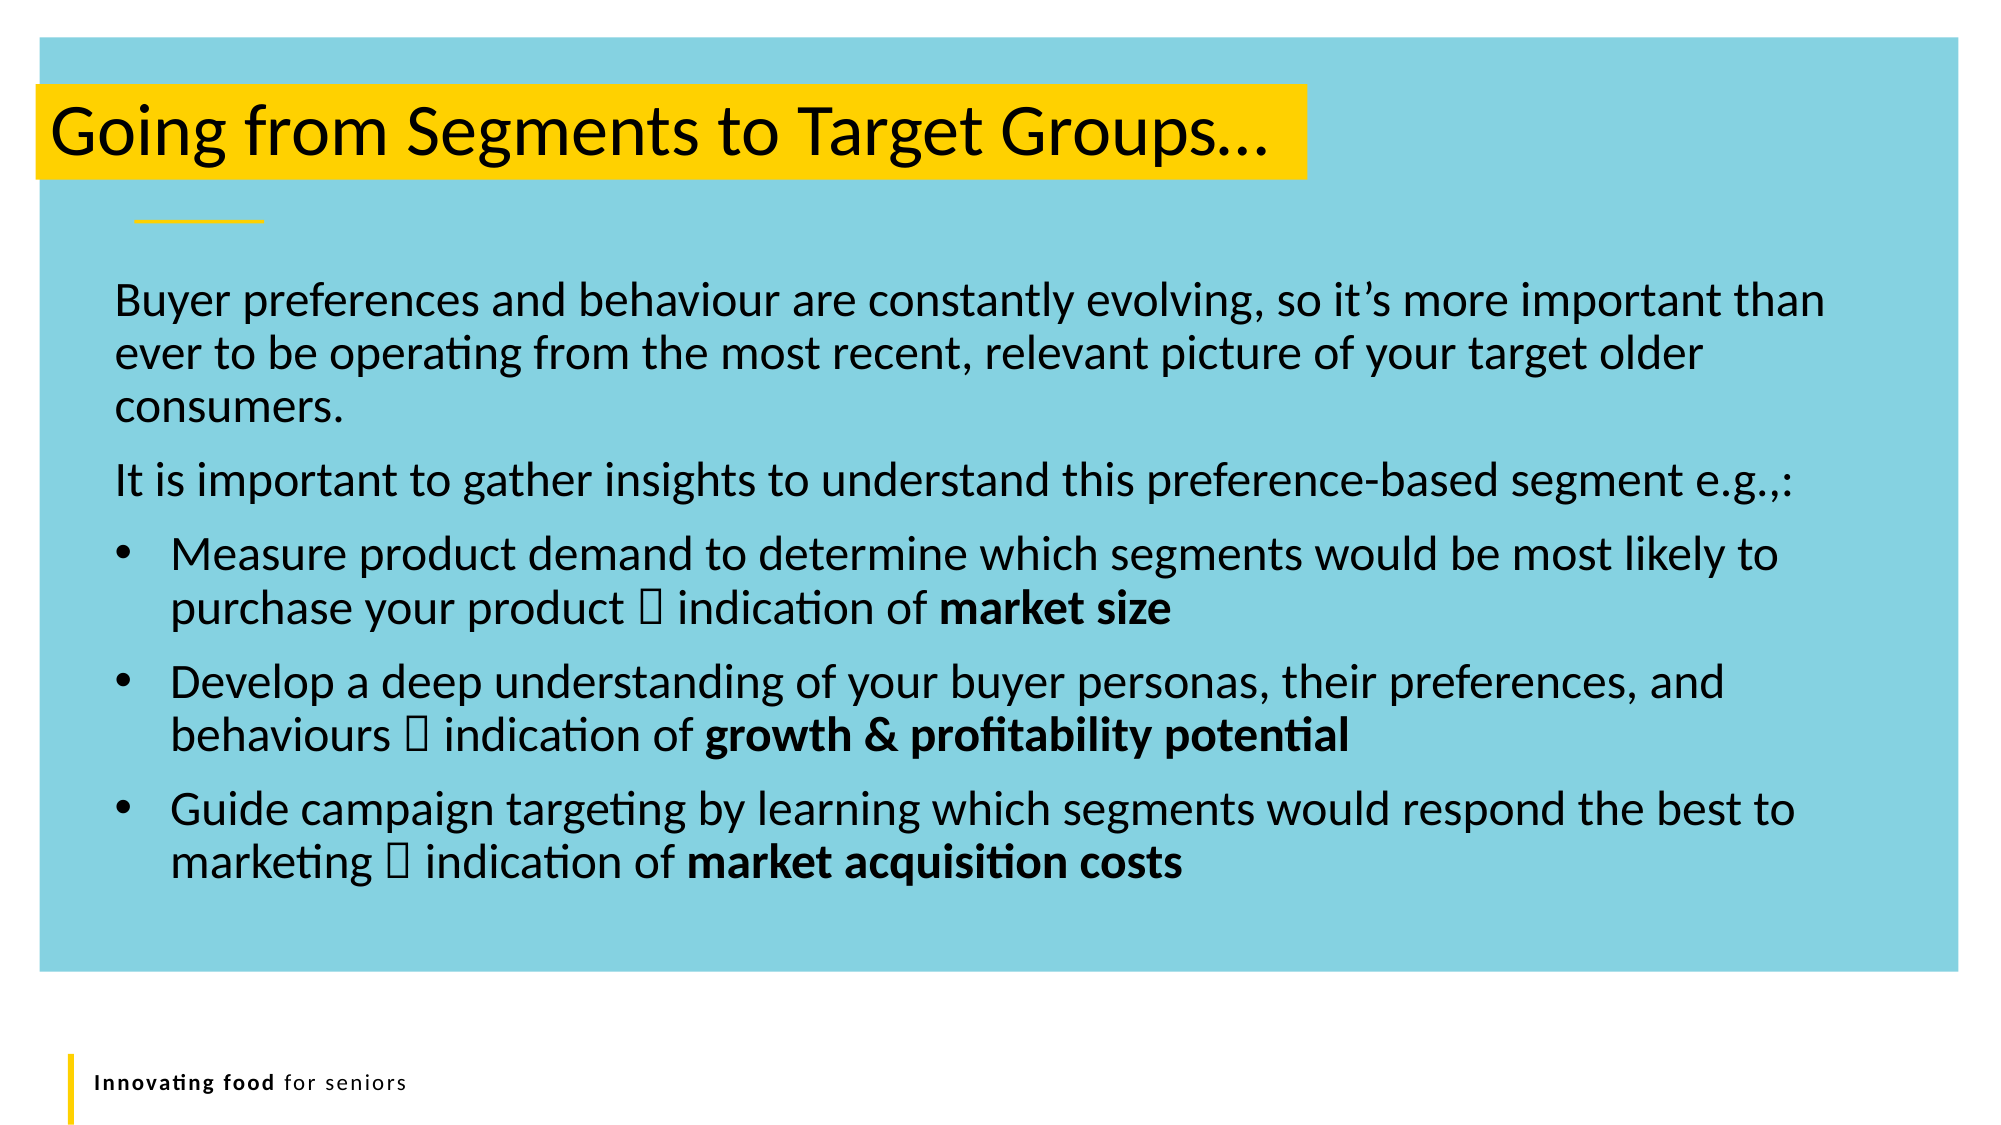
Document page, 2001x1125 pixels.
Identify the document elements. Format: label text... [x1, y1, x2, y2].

list Buyer preferences and behaviour are constantly evolving, so it’s more important than ever to be operating from the most recent, relevant picture of your target older consumers. It is important to gather insights to understand this preference-based segment e.g.,: Measure product demand to determine which segments would be most likely to purchase your product  indication of market size Develop a deep understanding of your buyer personas, their preferences, and behaviours  indication of growth & profitability potential Guide campaign targeting by learning which segments would respond the best to marketing  indication of market acquisition costs [99, 265, 1894, 901]
list Going from Segments to Target Groups… [35, 84, 1308, 180]
